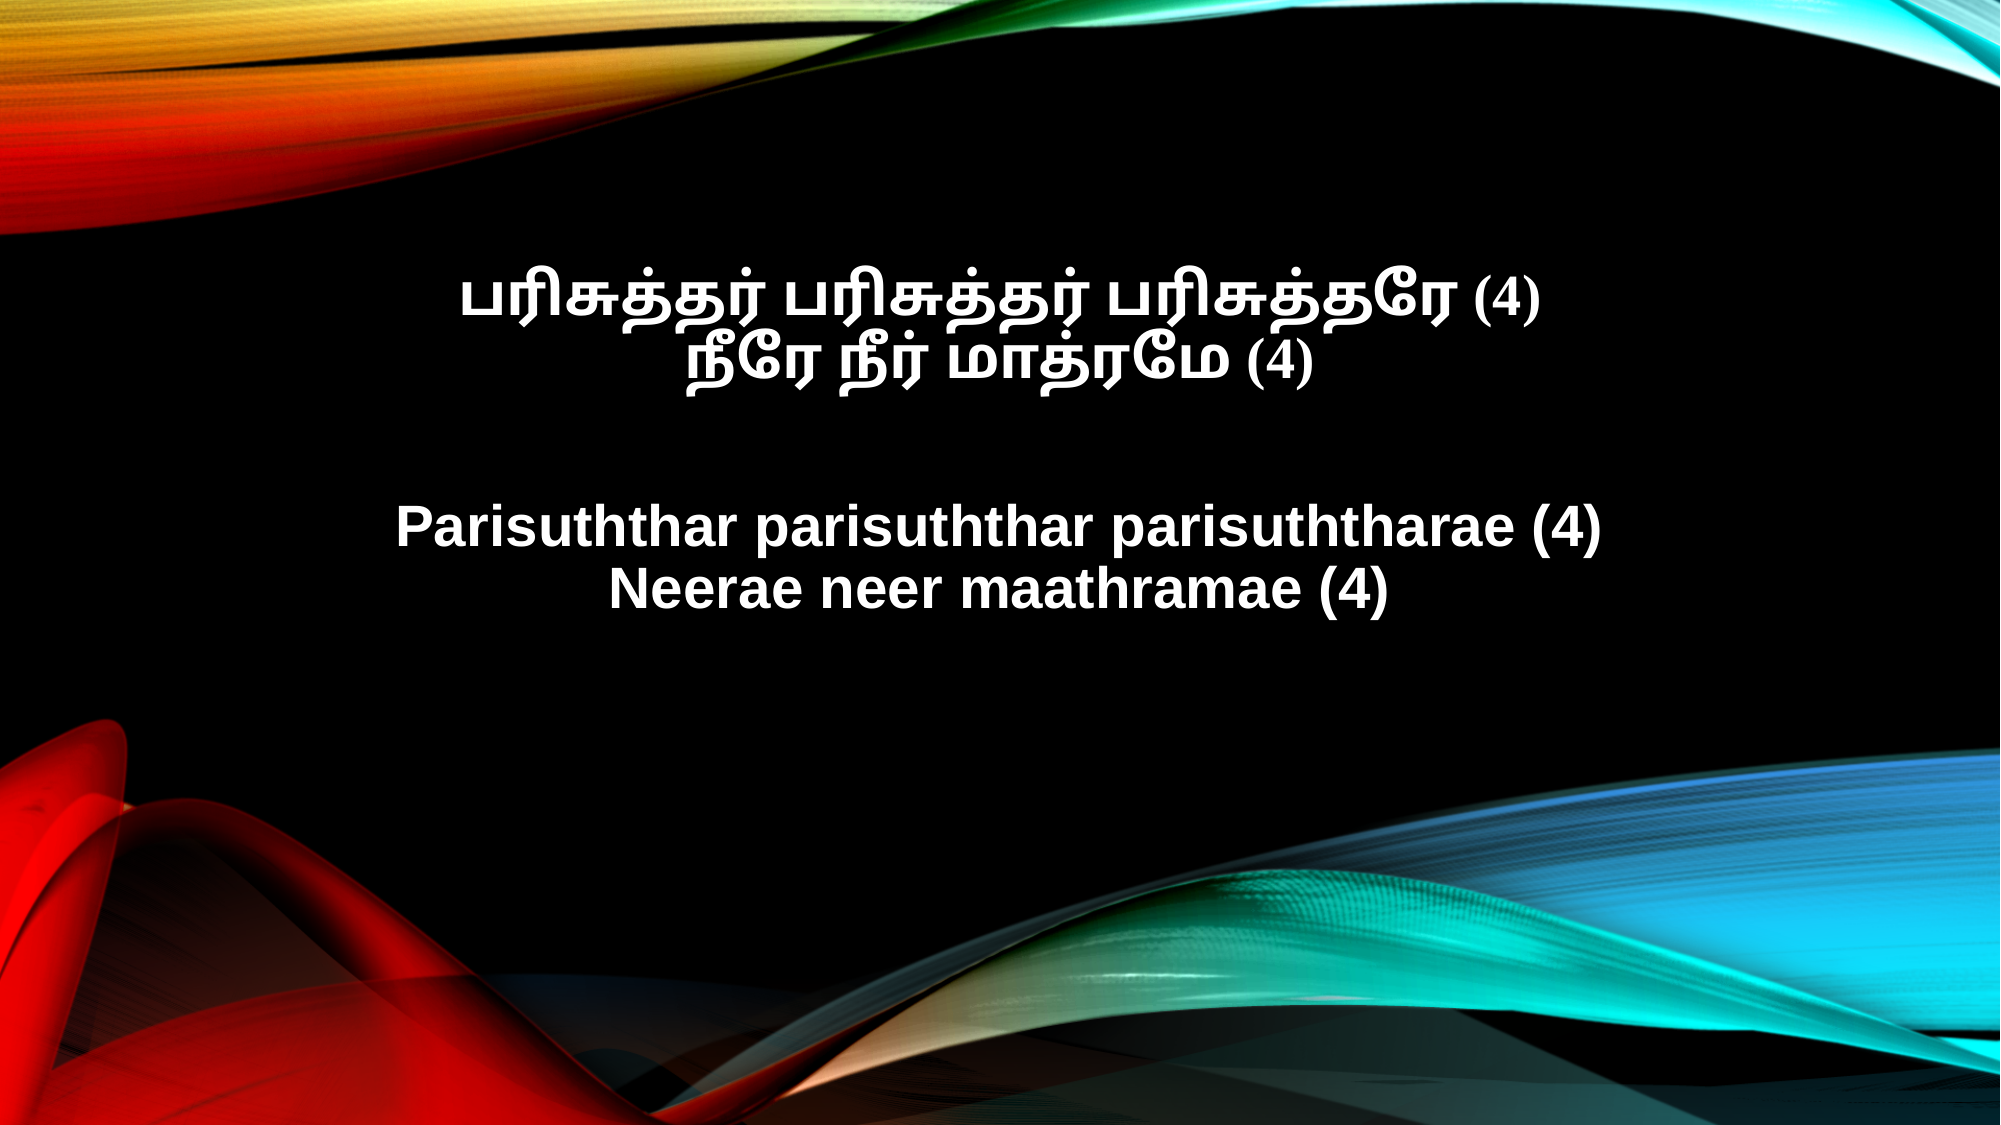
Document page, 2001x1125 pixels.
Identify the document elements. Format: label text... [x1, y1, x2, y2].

subtitle பரிசுத்தர் பரிசுத்தர் பரிசுத்தரே (4) நீரே நீர் மாத்ரமே (4) Parisuththar parisuththar parisuththarae (4) Neerae neer maathramae (4) [0, 0, 2000, 1125]
